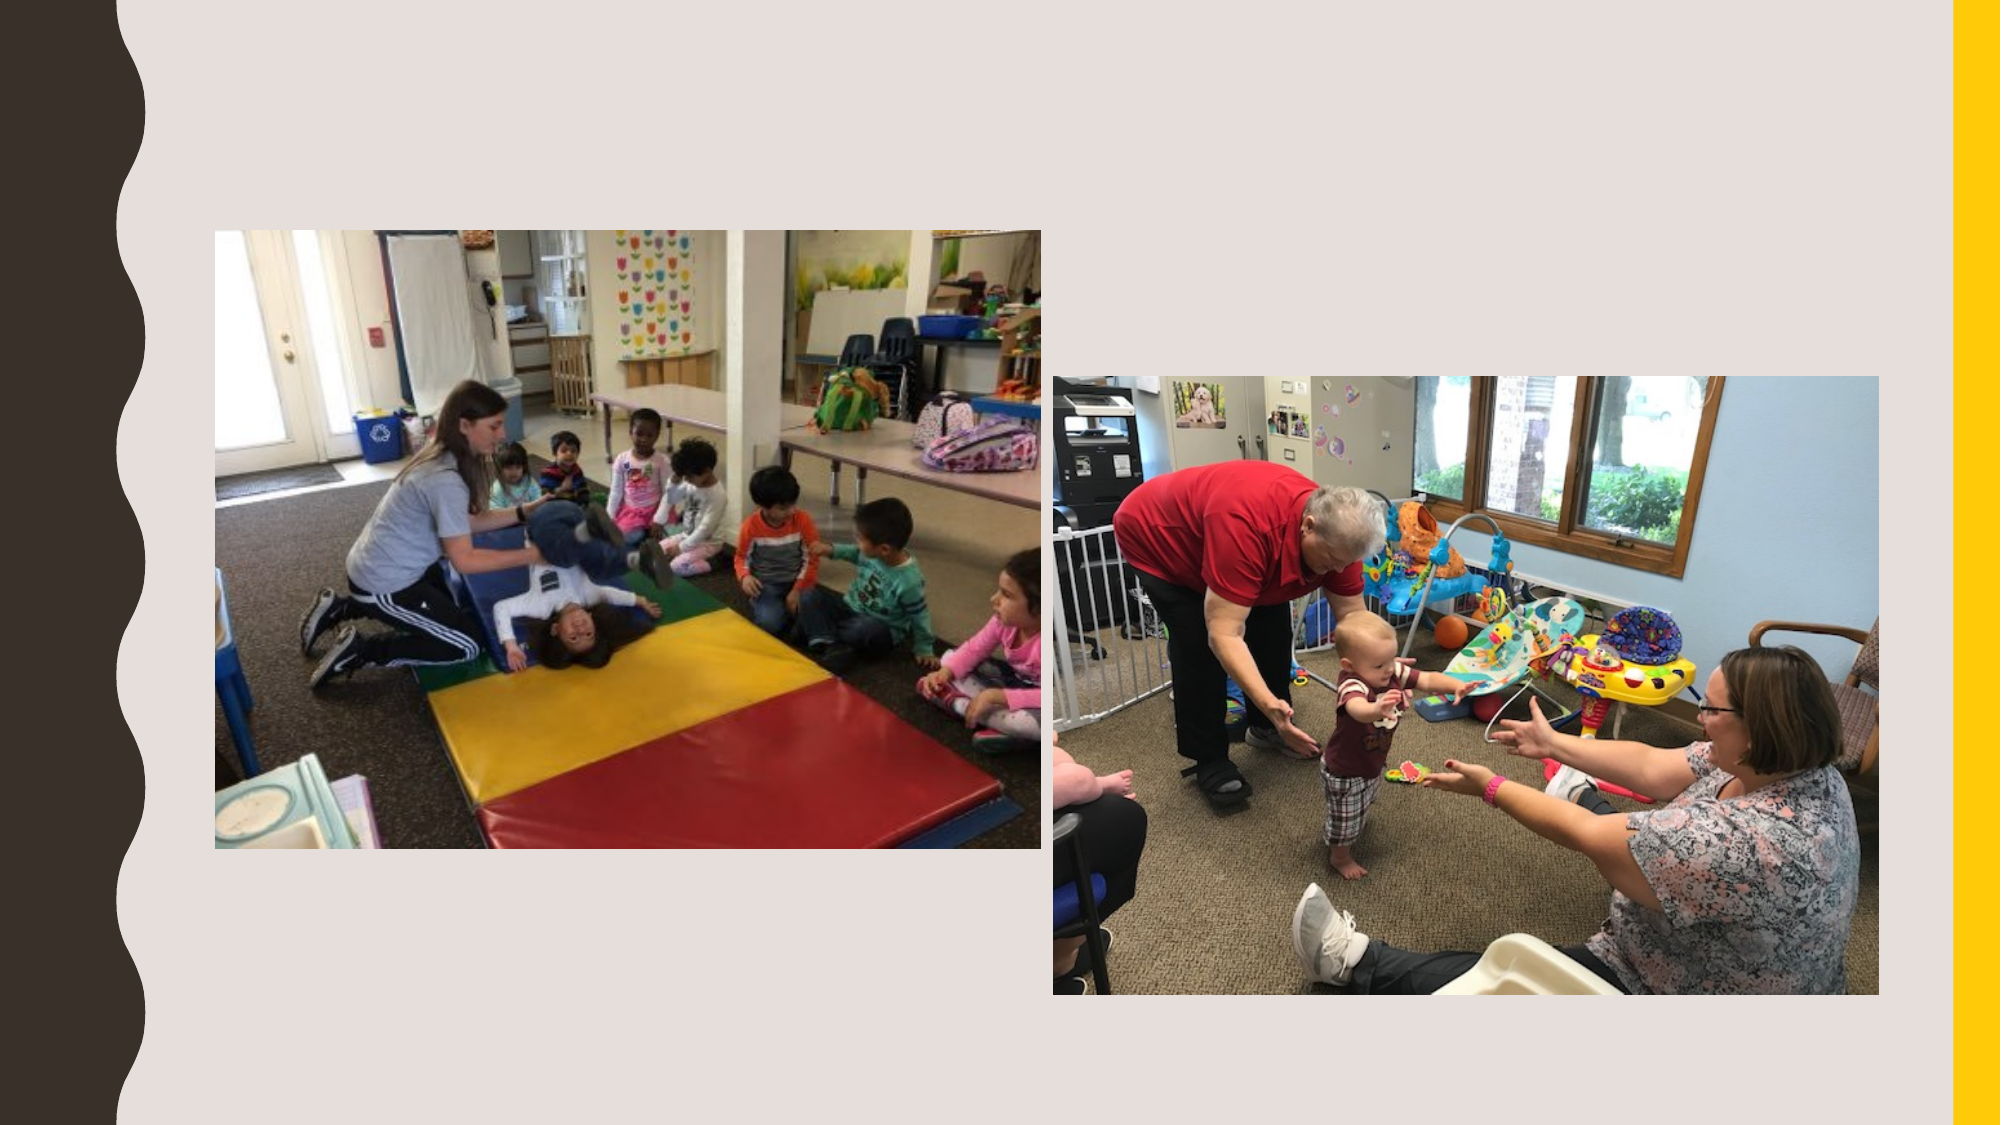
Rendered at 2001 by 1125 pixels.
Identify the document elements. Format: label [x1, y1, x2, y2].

list [1053, 376, 1879, 995]
list [215, 230, 1041, 849]
